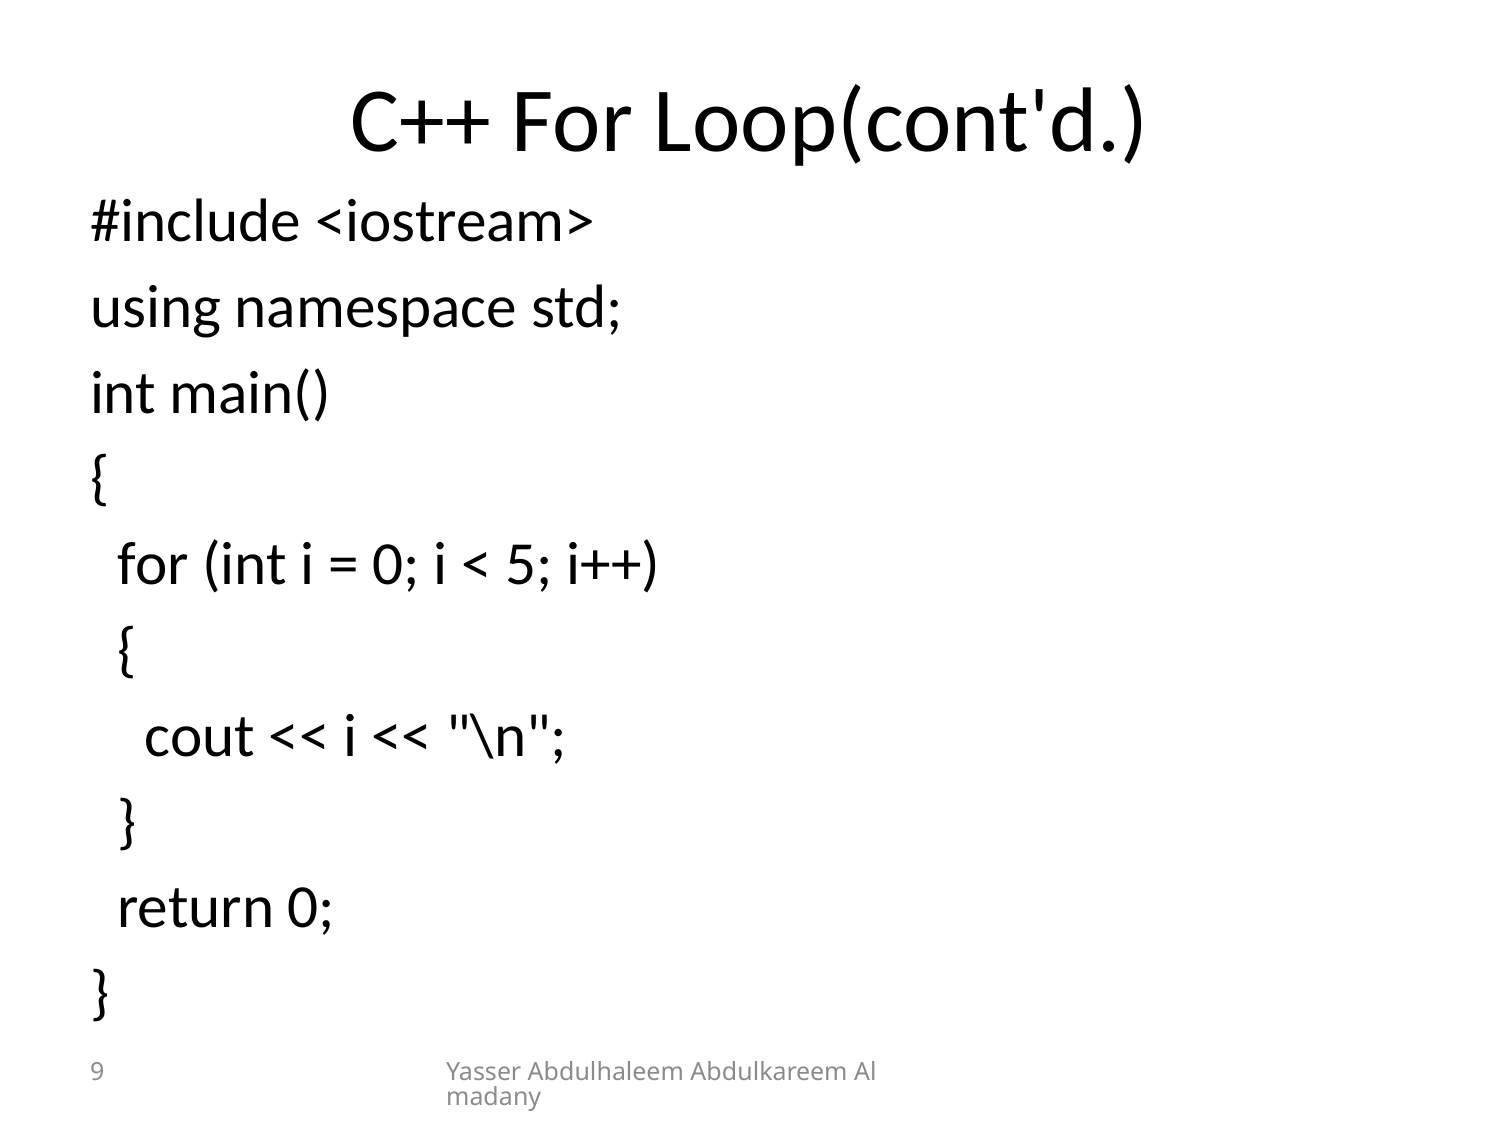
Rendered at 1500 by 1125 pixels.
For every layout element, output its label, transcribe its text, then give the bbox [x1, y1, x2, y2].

slide_number 9 [75, 1042, 425, 1103]
list #include <iostream> using namespace std; int main() { for (int i = 0; i < 5; i++) { cout << i << "\n"; } return 0; } [75, 172, 1425, 1035]
title C++ For Loop(cont'd.) [75, 45, 1425, 172]
footer Yasser Abdulhaleem Abdulkareem Almadany [512, 1042, 988, 1103]
